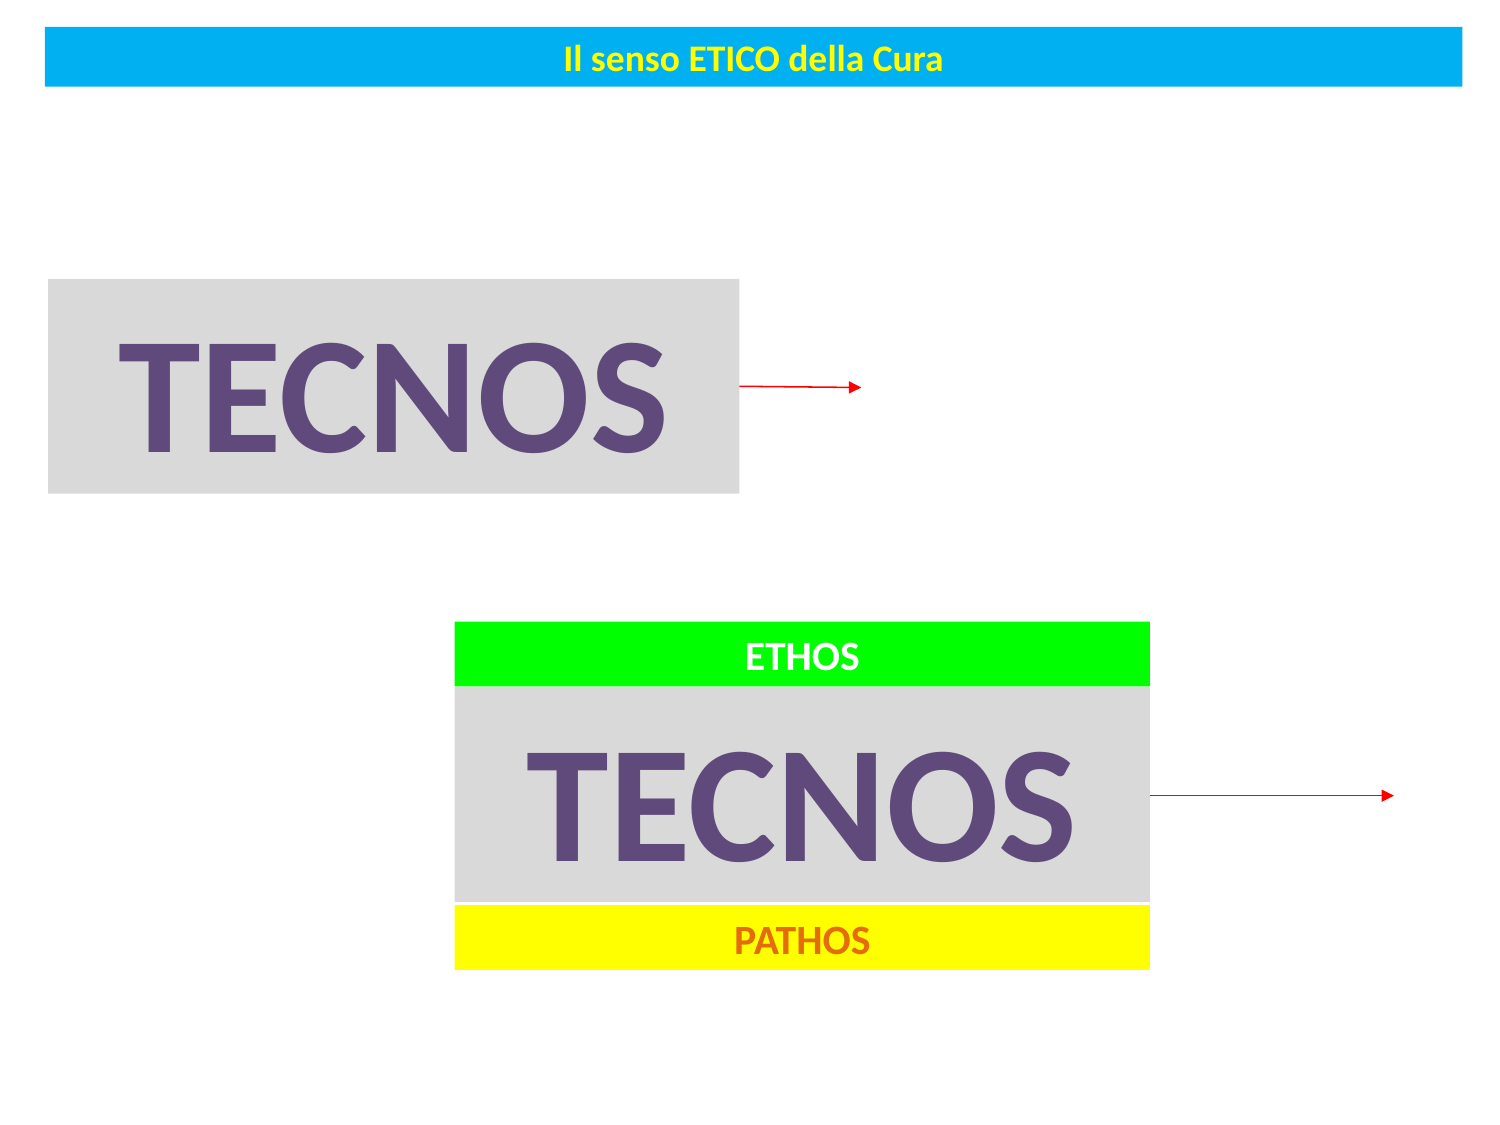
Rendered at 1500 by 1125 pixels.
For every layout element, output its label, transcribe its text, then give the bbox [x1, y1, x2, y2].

text_box PATHOS [454, 905, 1150, 970]
text_box Il senso ETICO della Cura [44, 26, 1463, 87]
text_box TECNOS [454, 687, 1150, 902]
text_box ETHOS [454, 621, 1150, 687]
text_box TECNOS [48, 278, 740, 494]
